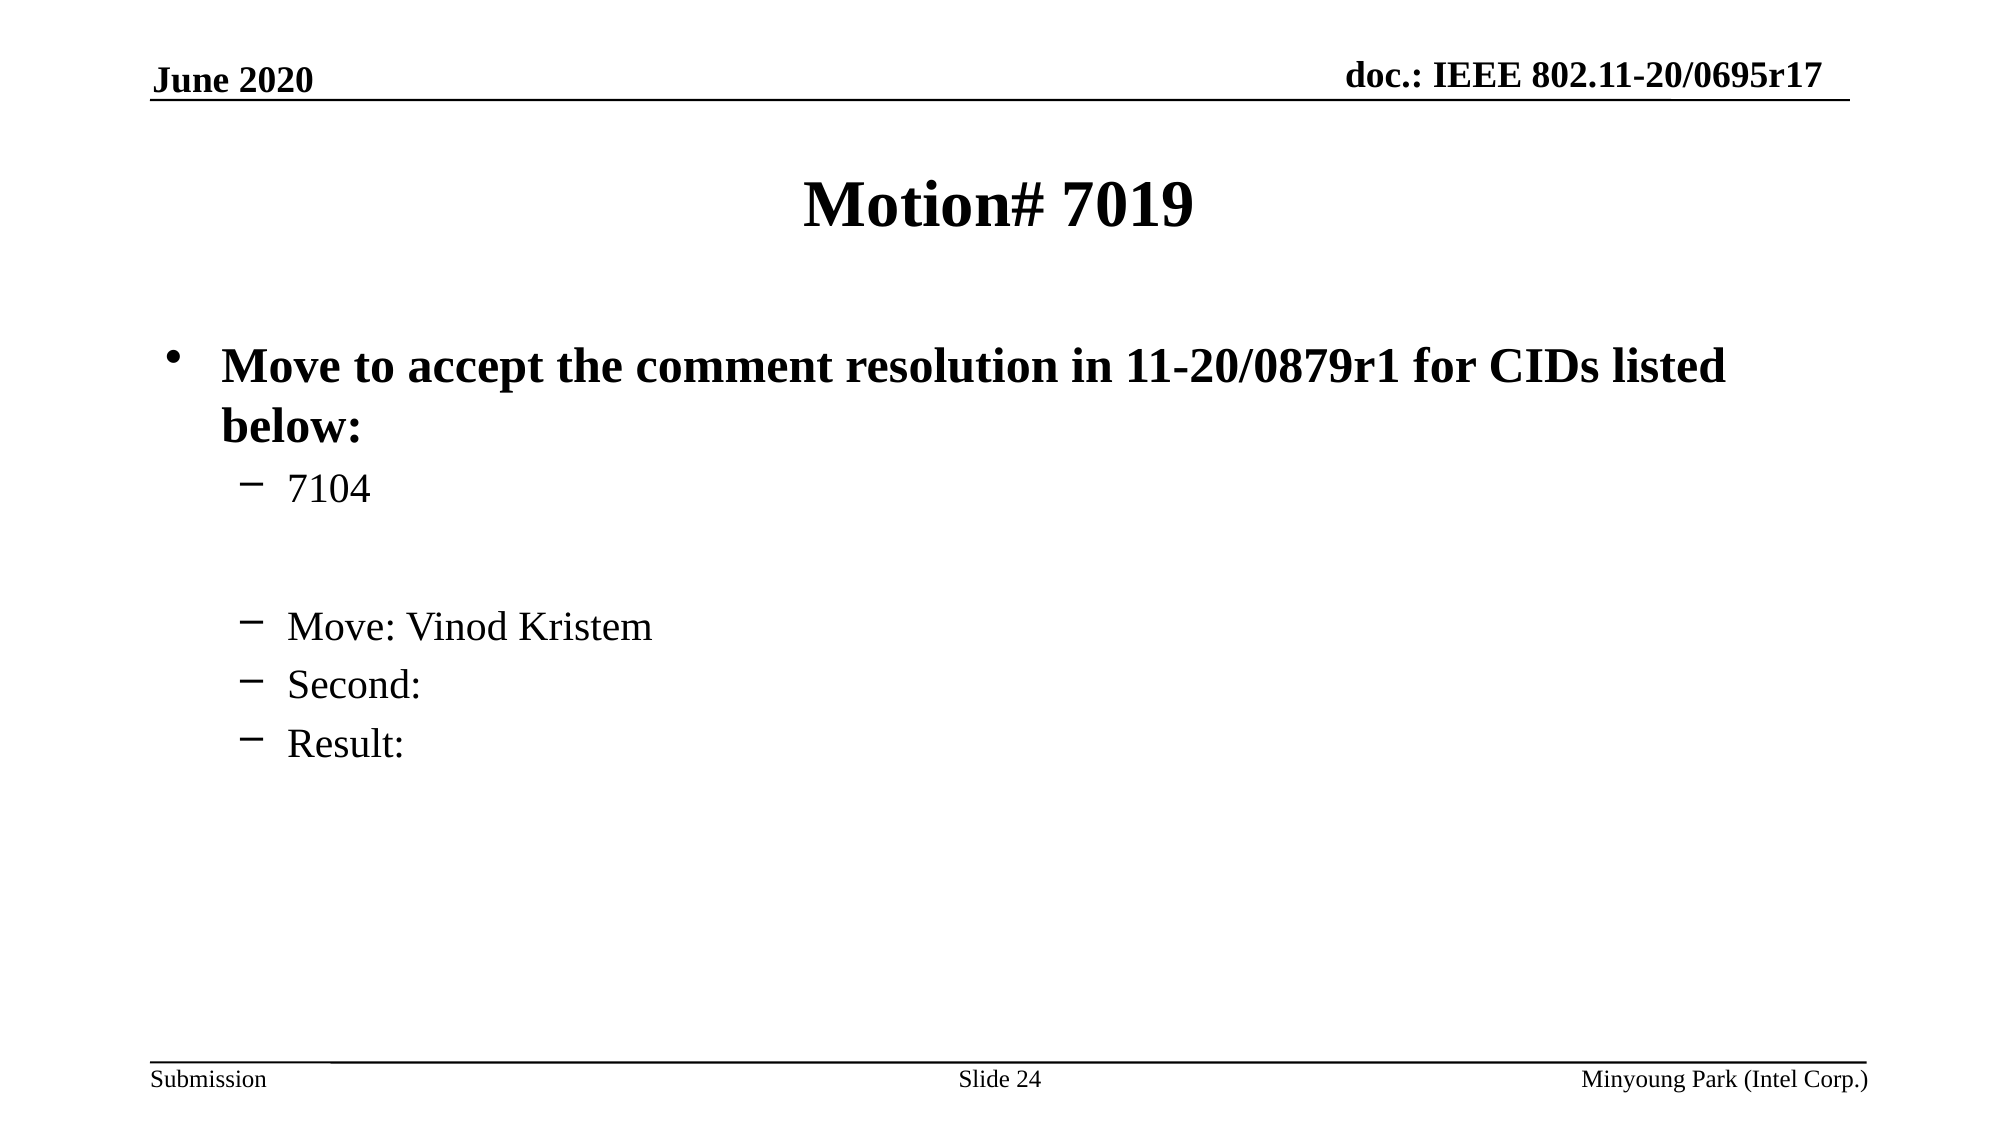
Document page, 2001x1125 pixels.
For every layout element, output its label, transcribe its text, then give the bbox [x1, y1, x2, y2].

title Motion# 7019 [150, 112, 1850, 288]
footer Minyoung Park (Intel Corp.) [1266, 1061, 1869, 1093]
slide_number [152, 54, 347, 101]
list Move to accept the comment resolution in 11-20/0879r1 for CIDs listed below: 7104 Move: Vinod Kristem Second: Result: [150, 324, 1850, 1000]
slide_number Slide 24 [957, 1061, 1042, 1093]
